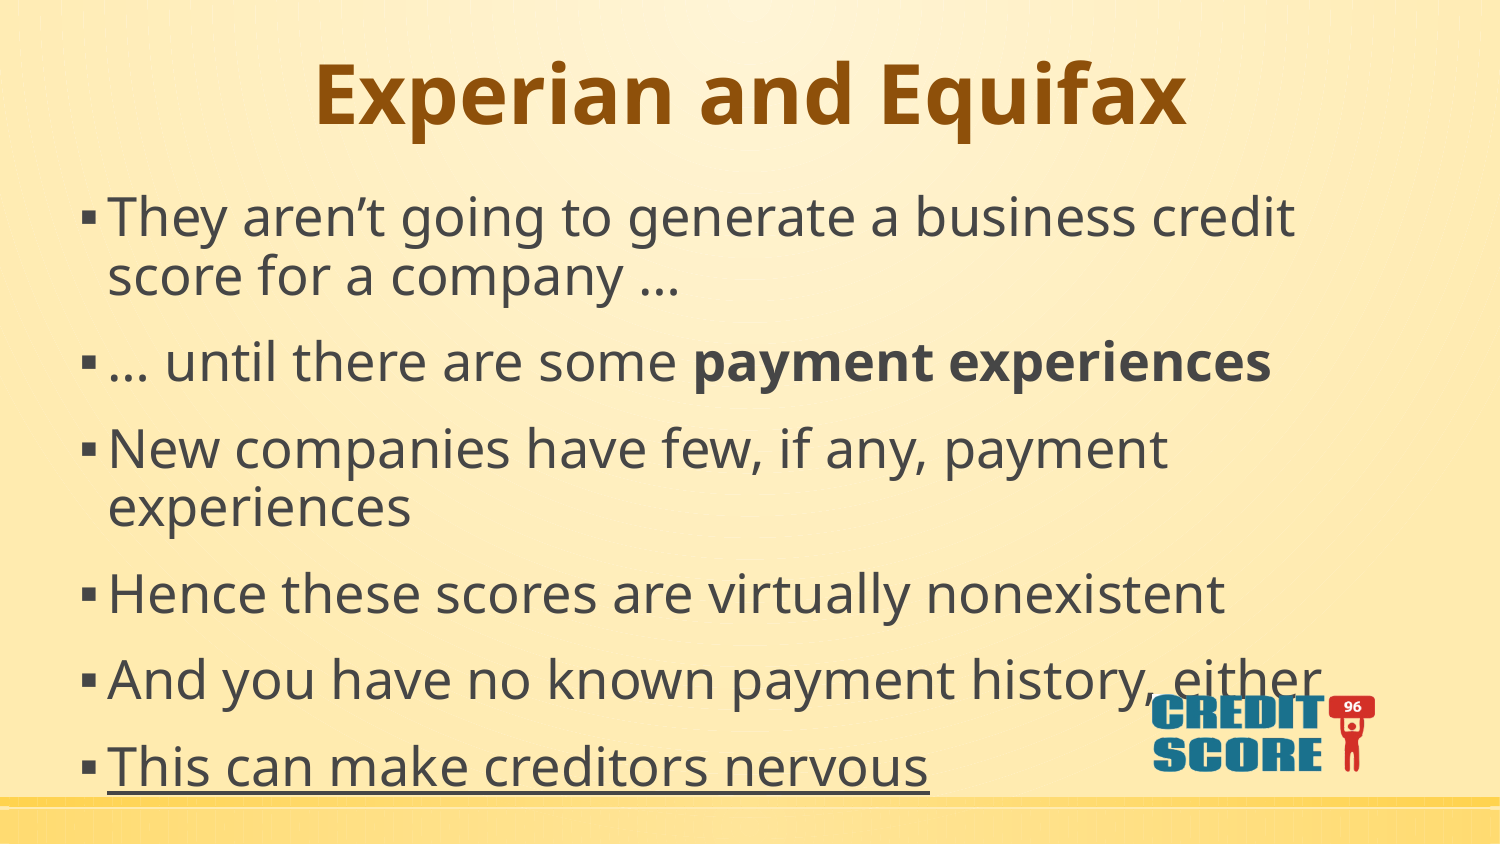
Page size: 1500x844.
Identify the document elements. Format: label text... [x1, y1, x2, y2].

picture [1152, 694, 1376, 772]
title Experian and Equifax [165, 46, 1335, 149]
list They aren’t going to generate a business credit score for a company … … until there are some payment experiences New companies have few, if any, payment experiences Hence these scores are virtually nonexistent And you have no known payment history, either This can make creditors nervous [62, 184, 1350, 822]
